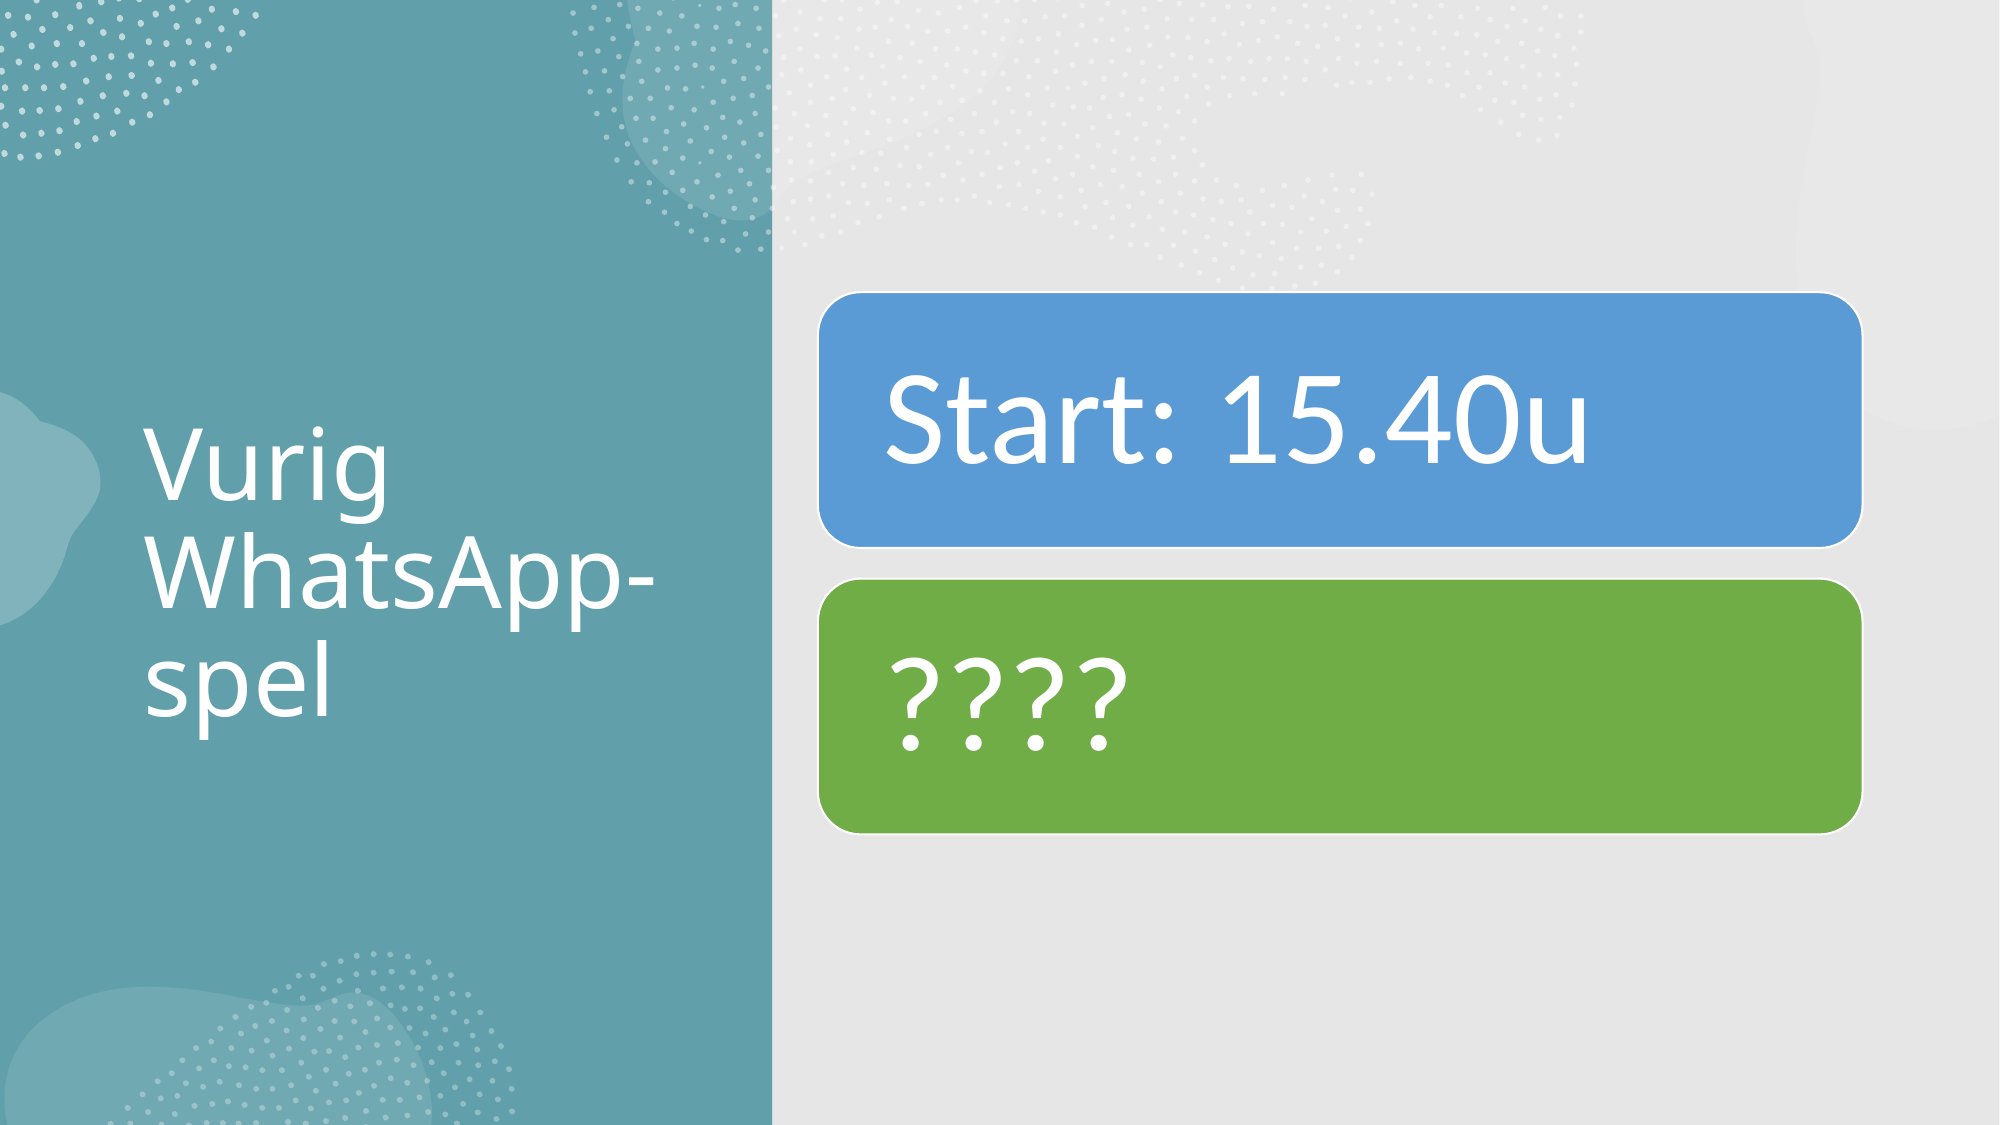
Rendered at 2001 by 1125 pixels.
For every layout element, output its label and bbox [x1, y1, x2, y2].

list [817, 37, 1863, 1089]
text_box [0, 0, 2000, 1125]
